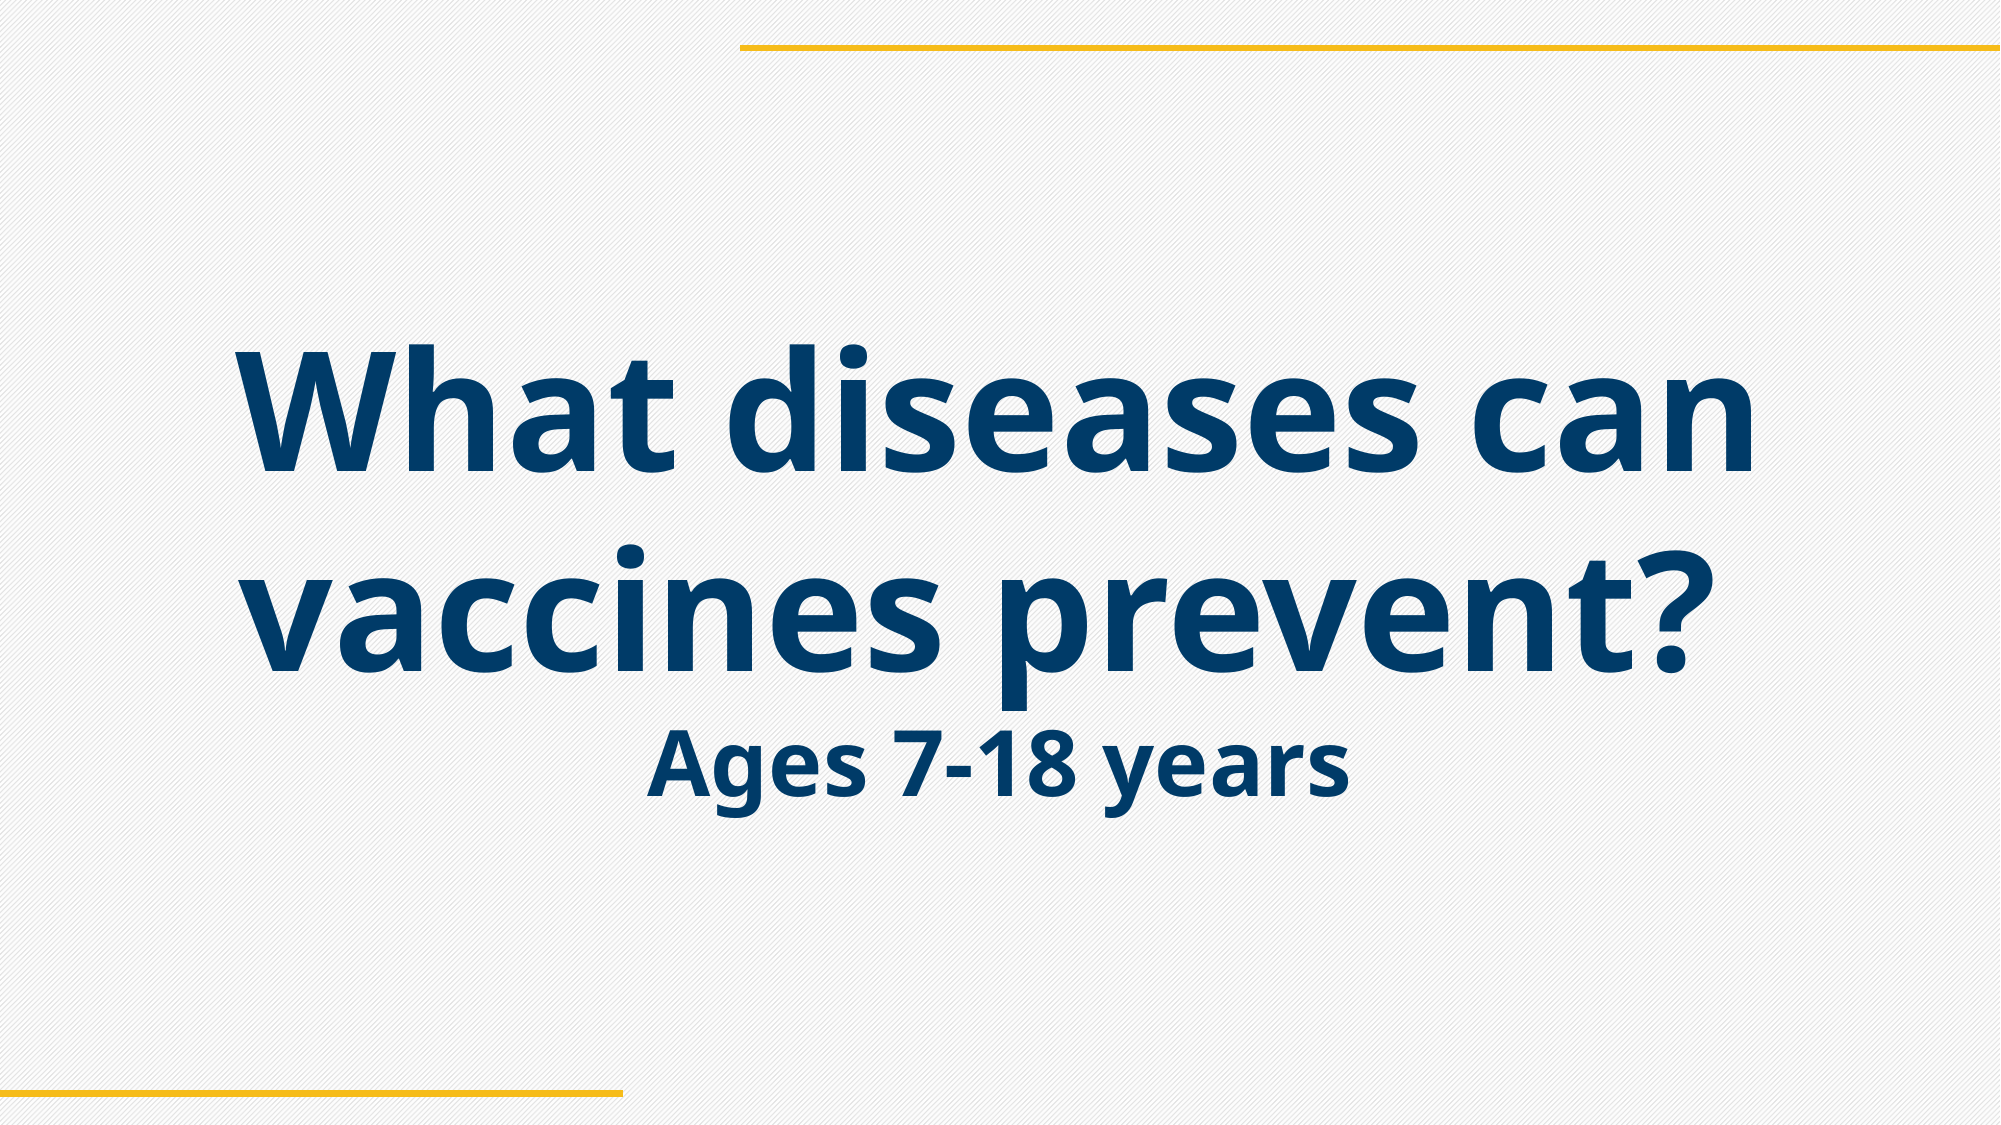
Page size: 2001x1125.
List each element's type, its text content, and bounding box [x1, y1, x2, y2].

text_box What diseases can vaccines prevent? Ages 7-18 years [0, 297, 2000, 823]
